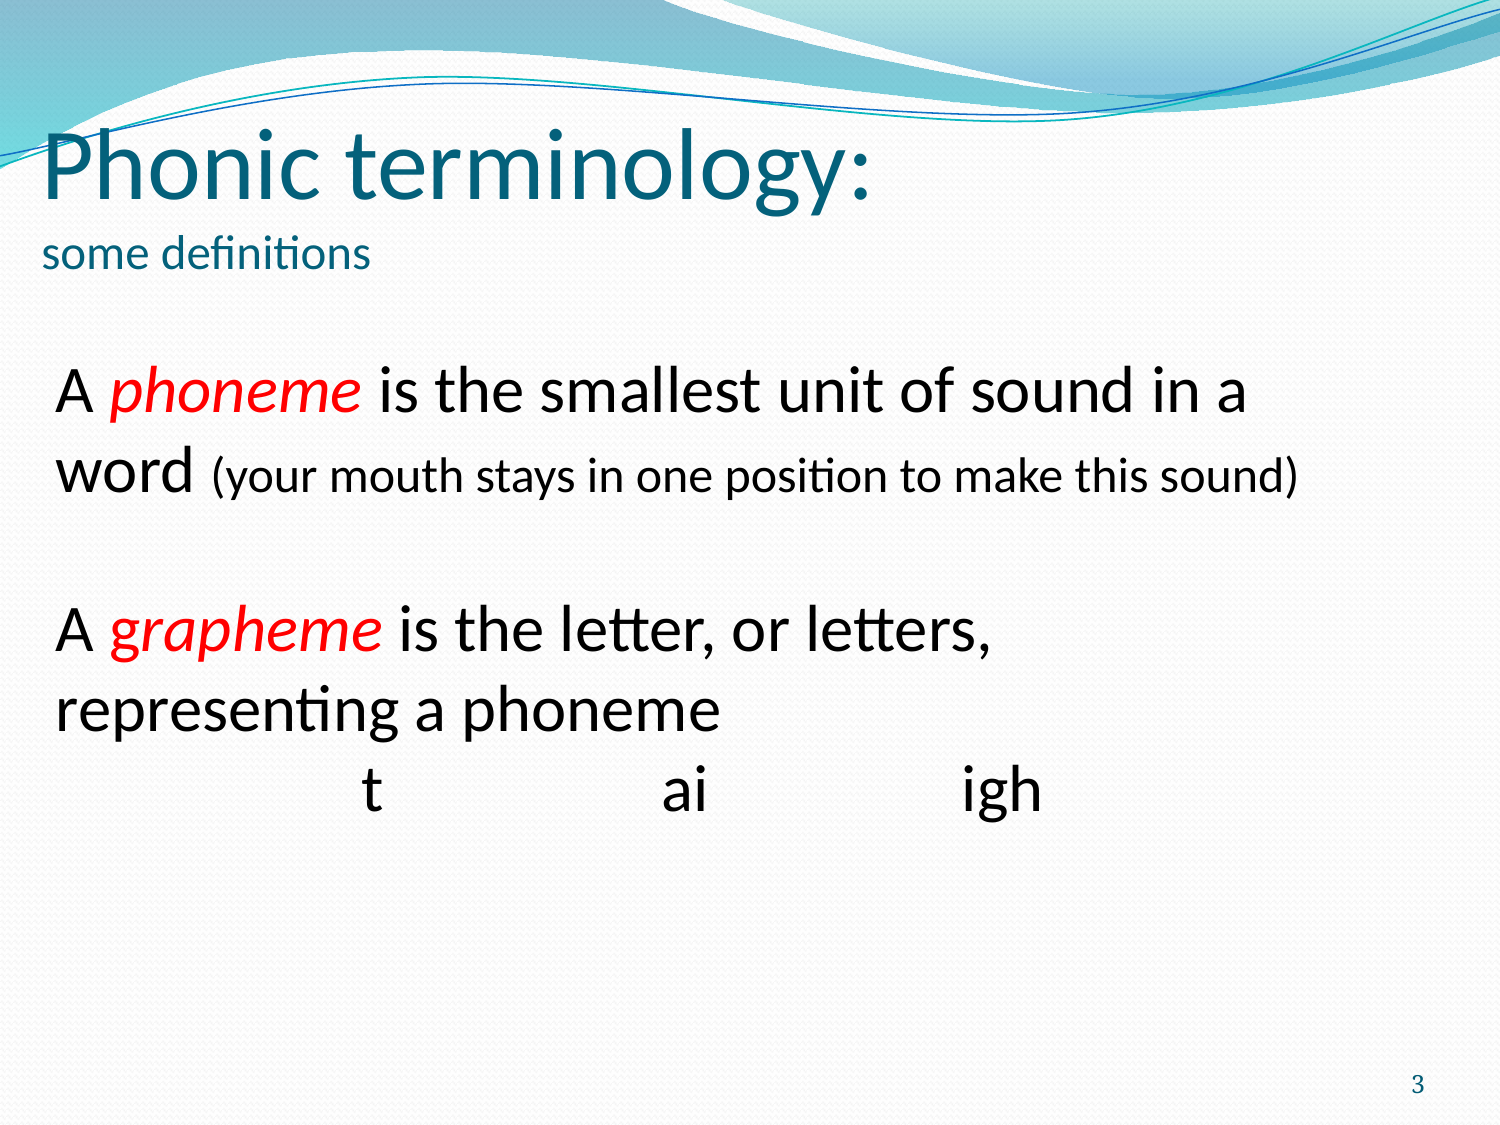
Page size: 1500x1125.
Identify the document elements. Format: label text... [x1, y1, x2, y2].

slide_number 3 [1299, 1042, 1425, 1103]
text_box A phoneme is the smallest unit of sound in a word (your mouth stays in one position to make this sound) A grapheme is the letter, or letters, representing a phoneme t ai igh [41, 337, 1365, 833]
title Phonic terminology: some definitions [41, 90, 1235, 279]
